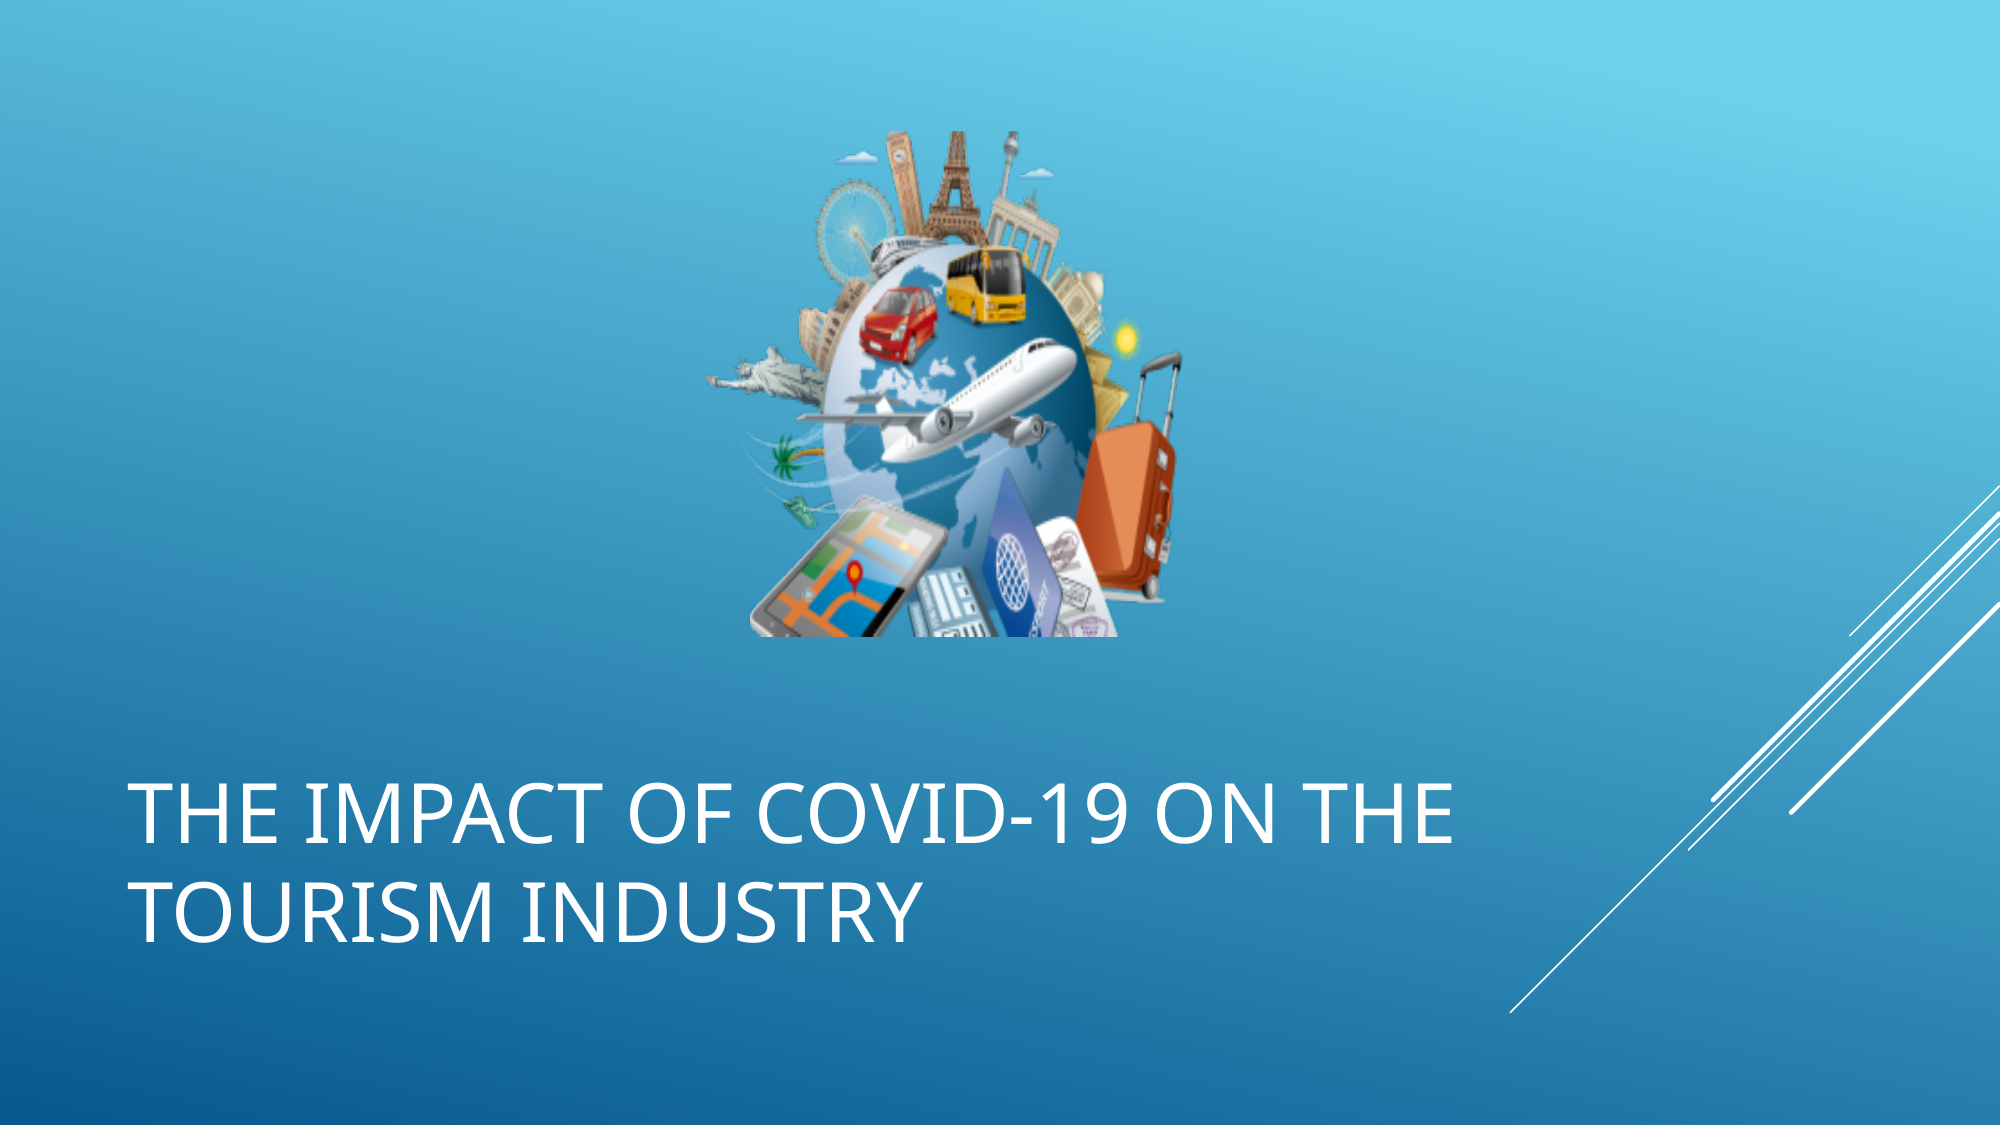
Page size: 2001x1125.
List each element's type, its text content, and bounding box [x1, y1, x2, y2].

title The Impact of COVID-19 on the Tourism Industry [112, 736, 1513, 984]
picture [613, 131, 1276, 637]
